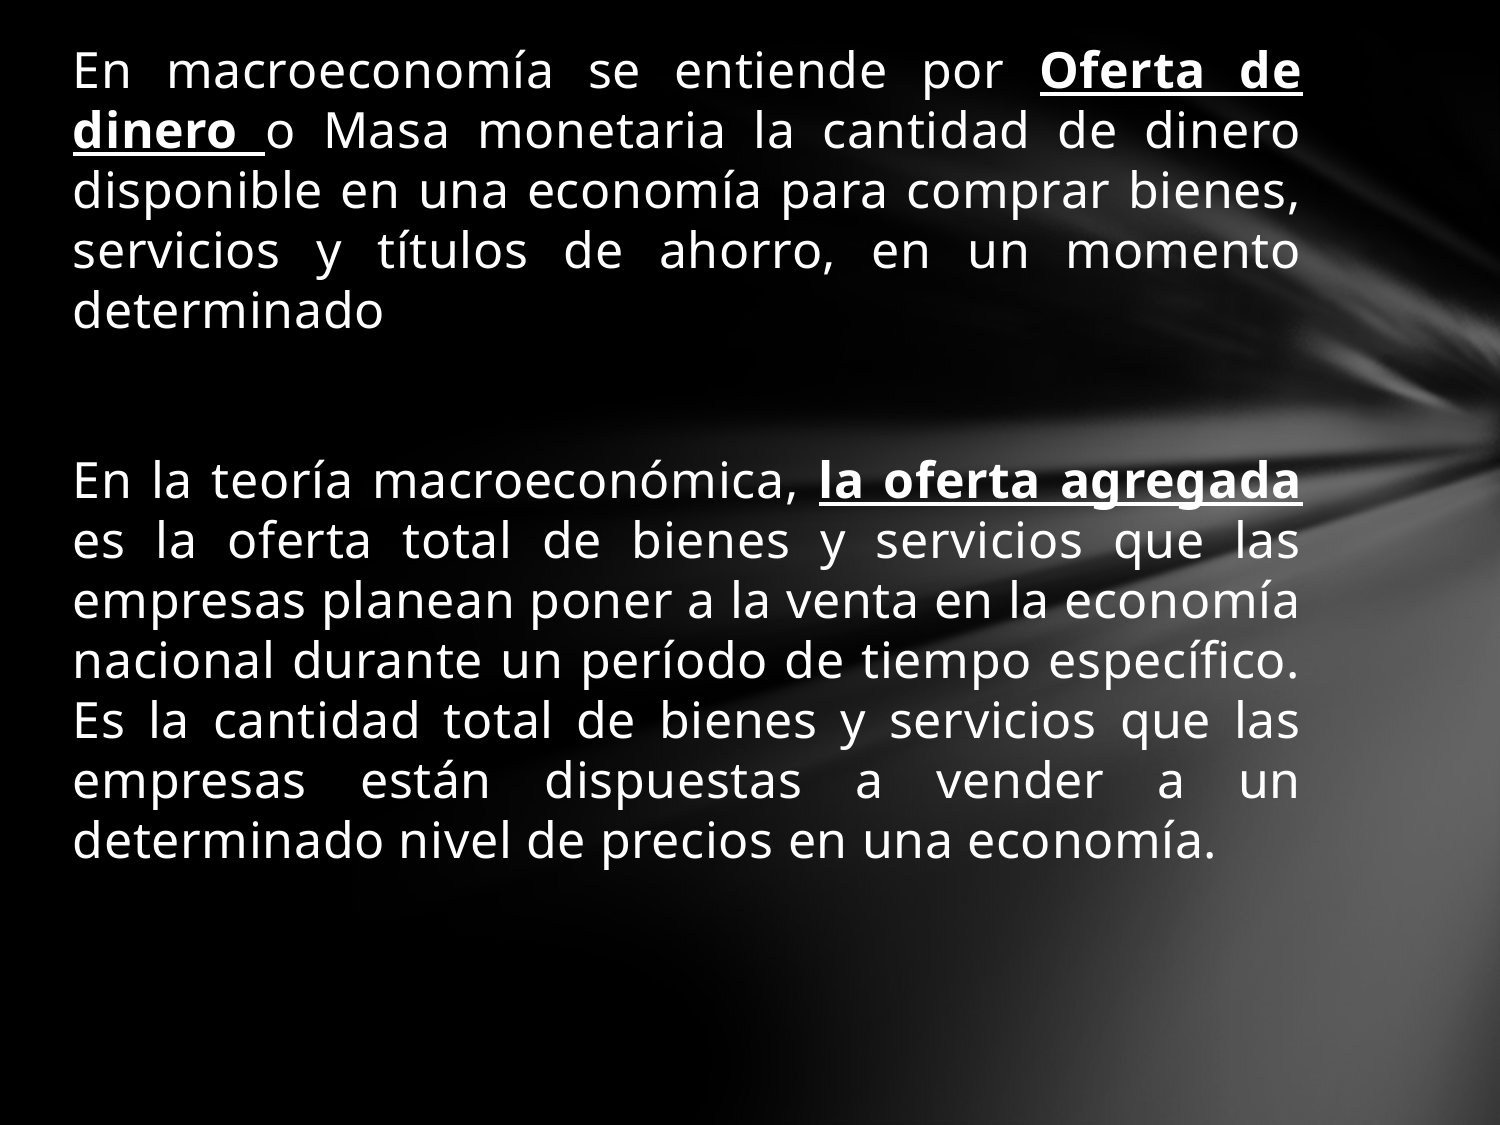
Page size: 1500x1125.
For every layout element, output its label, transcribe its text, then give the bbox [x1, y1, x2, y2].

list En macroeconomía se entiende por Oferta de dinero o Masa monetaria la cantidad de dinero disponible en una economía para comprar bienes, servicios y títulos de ahorro, en un momento determinado En la teoría macroeconómica, la oferta agregada es la oferta total de bienes y servicios que las empresas planean poner a la venta en la economía nacional durante un período de tiempo específico. Es la cantidad total de bienes y servicios que las empresas están dispuestas a vender a un determinado nivel de precios en una economía. [57, 30, 1318, 1015]
